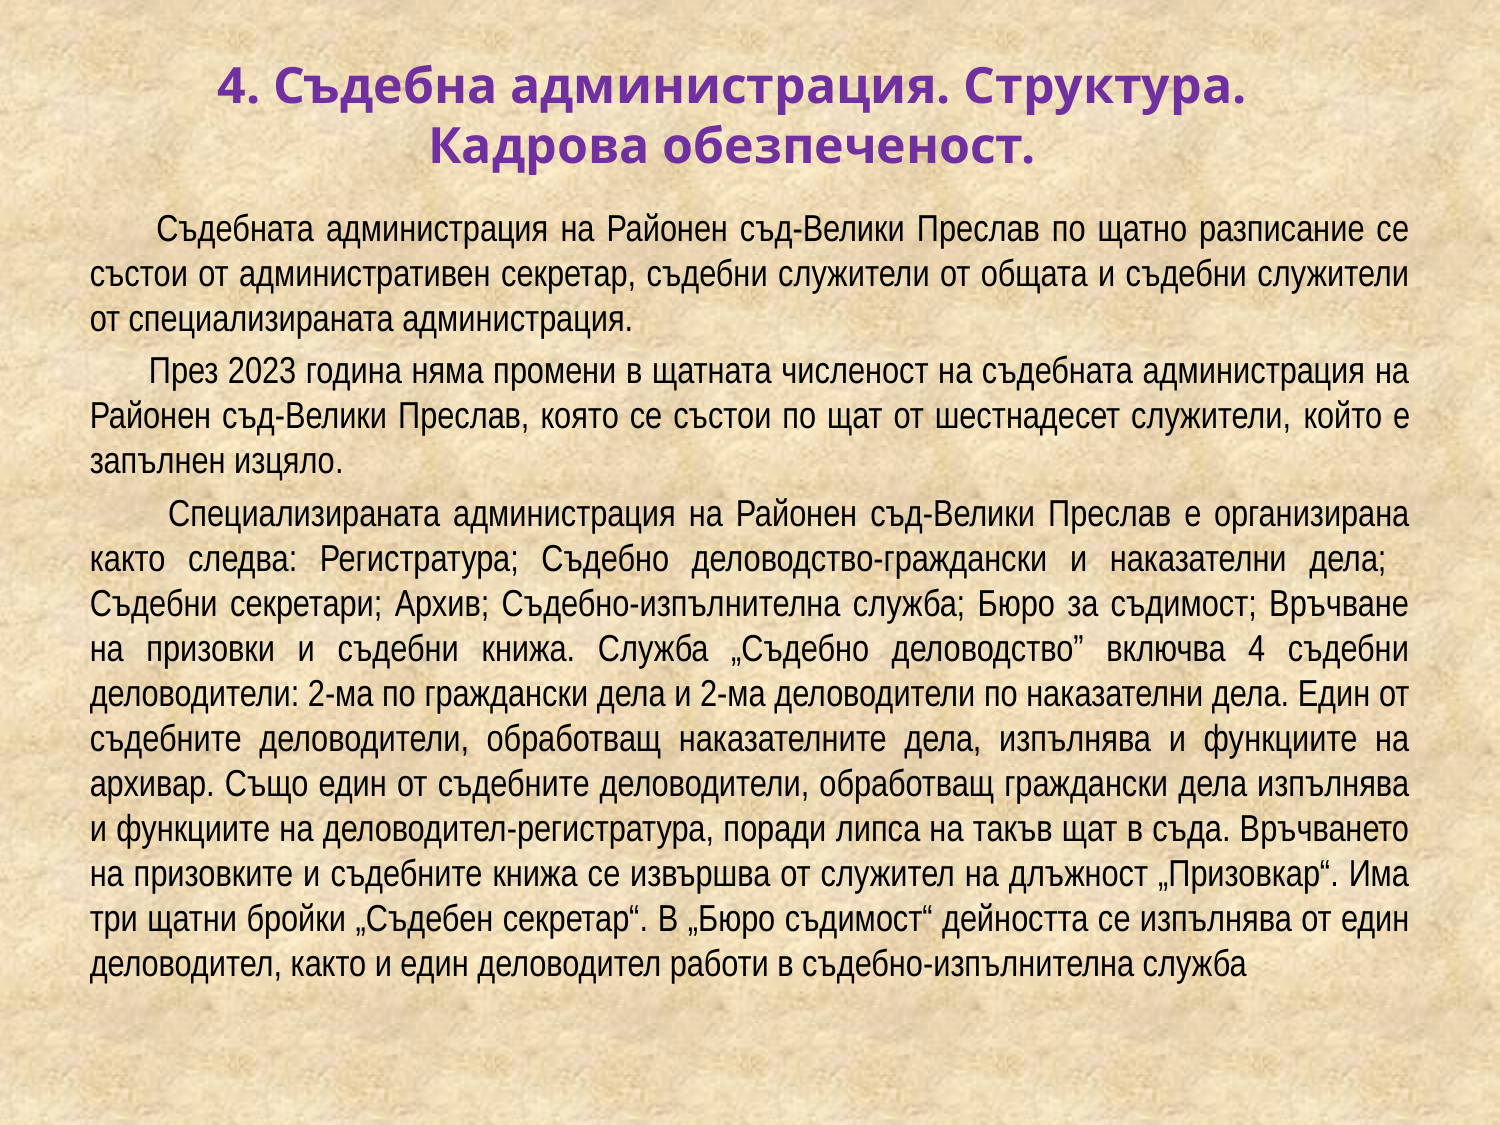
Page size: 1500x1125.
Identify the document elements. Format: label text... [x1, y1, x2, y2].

title 4. Съдебна администрация. Структура. Кадрова обезпеченост. [159, 54, 1306, 173]
list Съдебната администрация на Районен съд-Велики Преслав по щатно разписание се състои от административен секретар, съдебни служители от общата и съдебни служители от специализираната администрация. През 2023 година няма промени в щатната численост на съдебната администрация на Районен съд-Велики Преслав, която се състои по щат от шестнадесет служители, който е запълнен изцяло. Специализираната администрация на Районен съд-Велики Преслав е организирана както следва: Регистратура; Съдебно деловодство-граждански и наказателни дела; Съдебни секретари; Архив; Съдебно-изпълнителна служба; Бюро за съдимост; Връчване на призовки и съдебни книжа. Служба „Съдебно деловодство” включва 4 съдебни деловодители: 2-ма по граждански дела и 2-ма деловодители по наказателни дела. Един от съдебните деловодители, обработващ наказателните дела, изпълнява и функциите на архивар. Също един от съдебните деловодители, обработващ граждански дела изпълнява и функциите на деловодител-регистратура, поради липса на такъв щат в съда. Връчването на призовките и съдебните книжа се извършва от служител на длъжност „Призовкар“. Има три щатни бройки „Съдебен секретар“. В „Бюро съдимост“ дейността се изпълнява от един деловодител, както и един деловодител работи в съдебно-изпълнителна служба [75, 196, 1425, 1035]
picture [0, 0, 1500, 1125]
